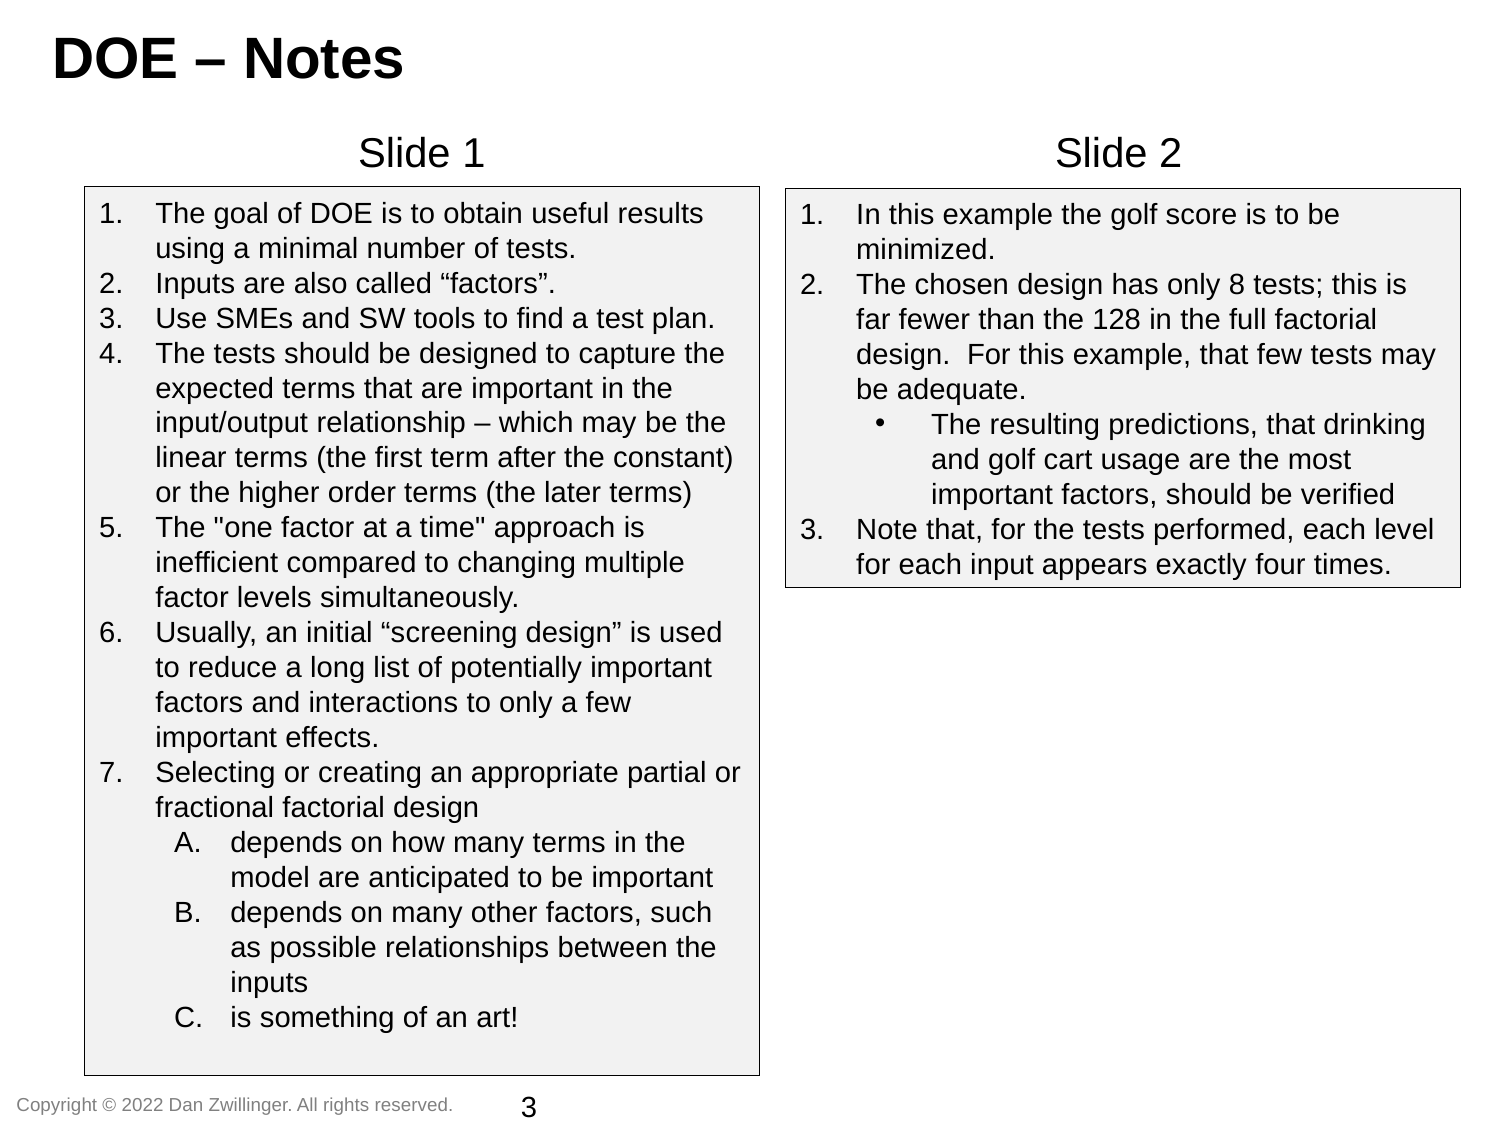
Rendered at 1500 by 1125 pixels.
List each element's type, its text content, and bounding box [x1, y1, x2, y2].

text_box The goal of DOE is to obtain useful results using a minimal number of tests. Inputs are also called “factors”. Use SMEs and SW tools to find a test plan. The tests should be designed to capture the expected terms that are important in the input/output relationship – which may be the linear terms (the first term after the constant) or the higher order terms (the later terms) The "one factor at a time" approach is inefficient compared to changing multiple factor levels simultaneously. Usually, an initial “screening design” is used to reduce a long list of potentially important factors and interactions to only a few important effects. Selecting or creating an appropriate partial or fractional factorial design depends on how many terms in the model are anticipated to be important depends on many other factors, such as possible relationships between the inputs is something of an art! [84, 186, 760, 1076]
text_box Copyright © 2022 Dan Zwillinger. All rights reserved. [1, 1085, 469, 1123]
text_box Slide 1 [84, 118, 760, 184]
text_box Slide 2 [781, 118, 1457, 184]
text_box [315, 327, 466, 479]
text_box DOE – Notes [37, 12, 1481, 98]
text_box In this example the golf score is to be minimized. The chosen design has only 8 tests; this is far fewer than the 128 in the full factorial design. For this example, that few tests may be adequate. The resulting predictions, that drinking and golf cart usage are the most important factors, should be verified Note that, for the tests performed, each level for each input appears exactly four times. [785, 188, 1461, 588]
slide_number 3 [469, 1080, 553, 1122]
